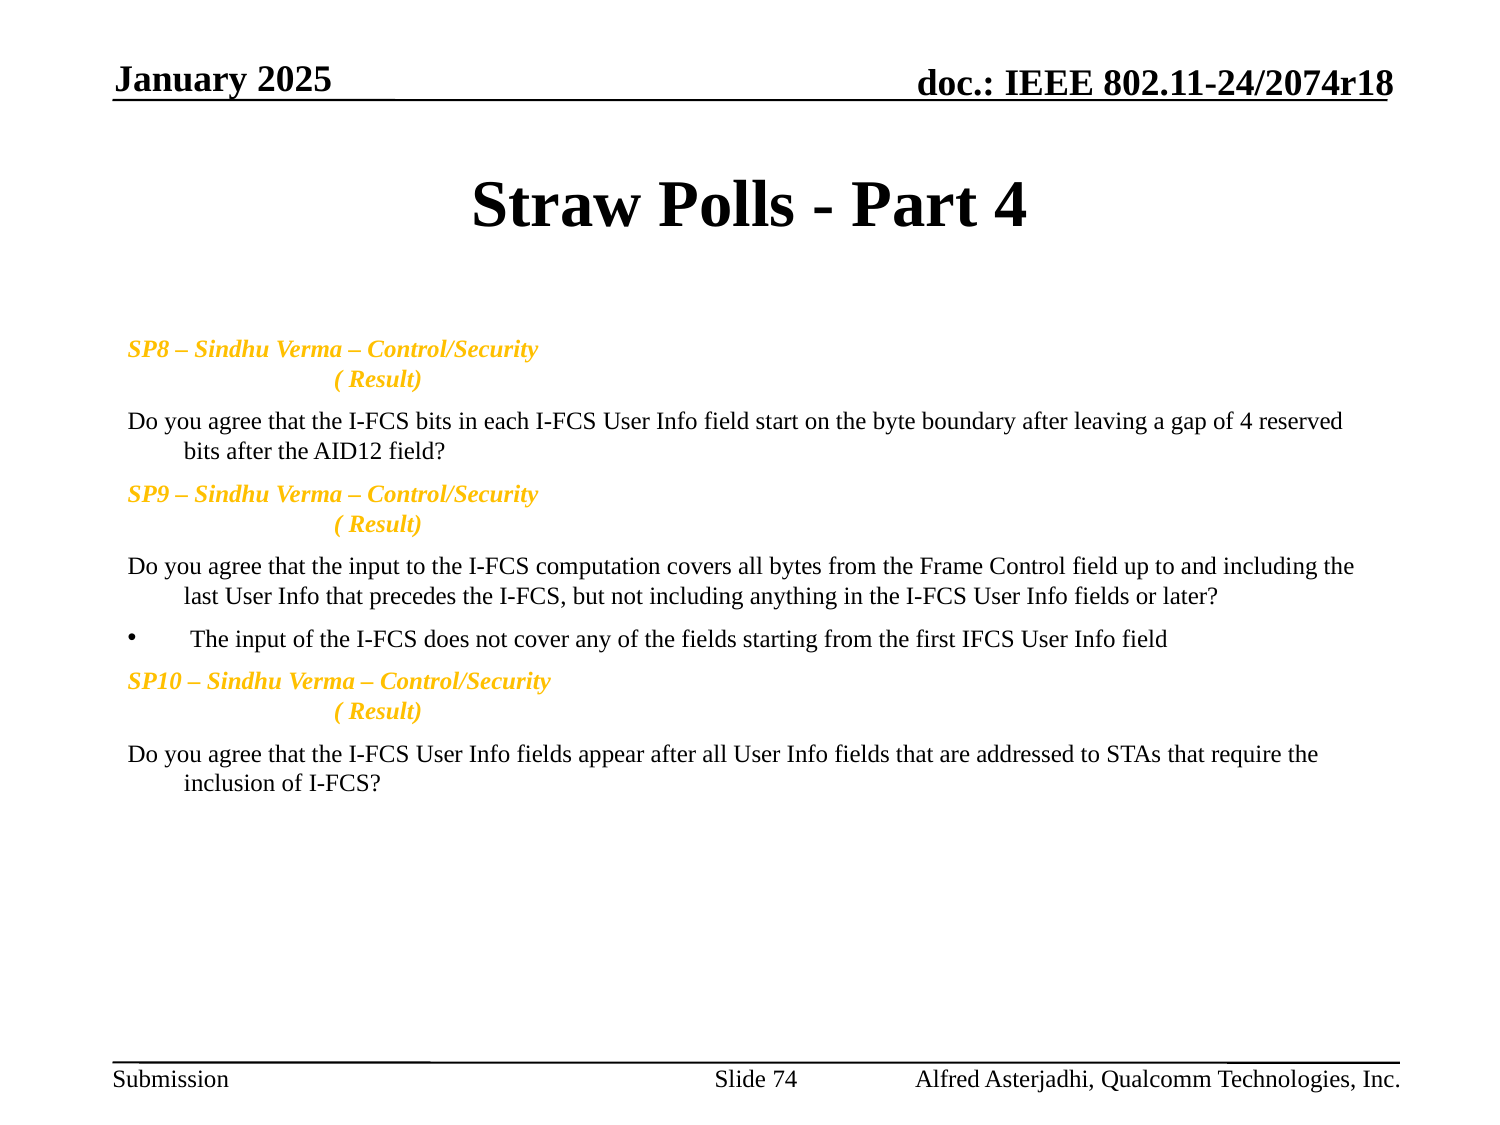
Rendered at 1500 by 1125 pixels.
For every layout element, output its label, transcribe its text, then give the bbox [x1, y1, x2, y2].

slide_number Slide 74 [712, 1061, 800, 1123]
list SP8 – Sindhu Verma – Control/Security ( Result) Do you agree that the I-FCS bits in each I-FCS User Info field start on the byte boundary after leaving a gap of 4 reserved bits after the AID12 field? SP9 – Sindhu Verma – Control/Security ( Result) Do you agree that the input to the I-FCS computation covers all bytes from the Frame Control field up to and including the last User Info that precedes the I-FCS, but not including anything in the I-FCS User Info fields or later? The input of the I-FCS does not cover any of the fields starting from the first IFCS User Info field SP10 – Sindhu Verma – Control/Security ( Result) Do you agree that the I-FCS User Info fields appear after all User Info fields that are addressed to STAs that require the inclusion of I-FCS? [112, 324, 1388, 1063]
footer Alfred Asterjadhi, Qualcomm Technologies, Inc. [878, 1061, 1402, 1093]
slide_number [114, 54, 423, 100]
title Straw Polls - Part 4 [112, 112, 1388, 288]
